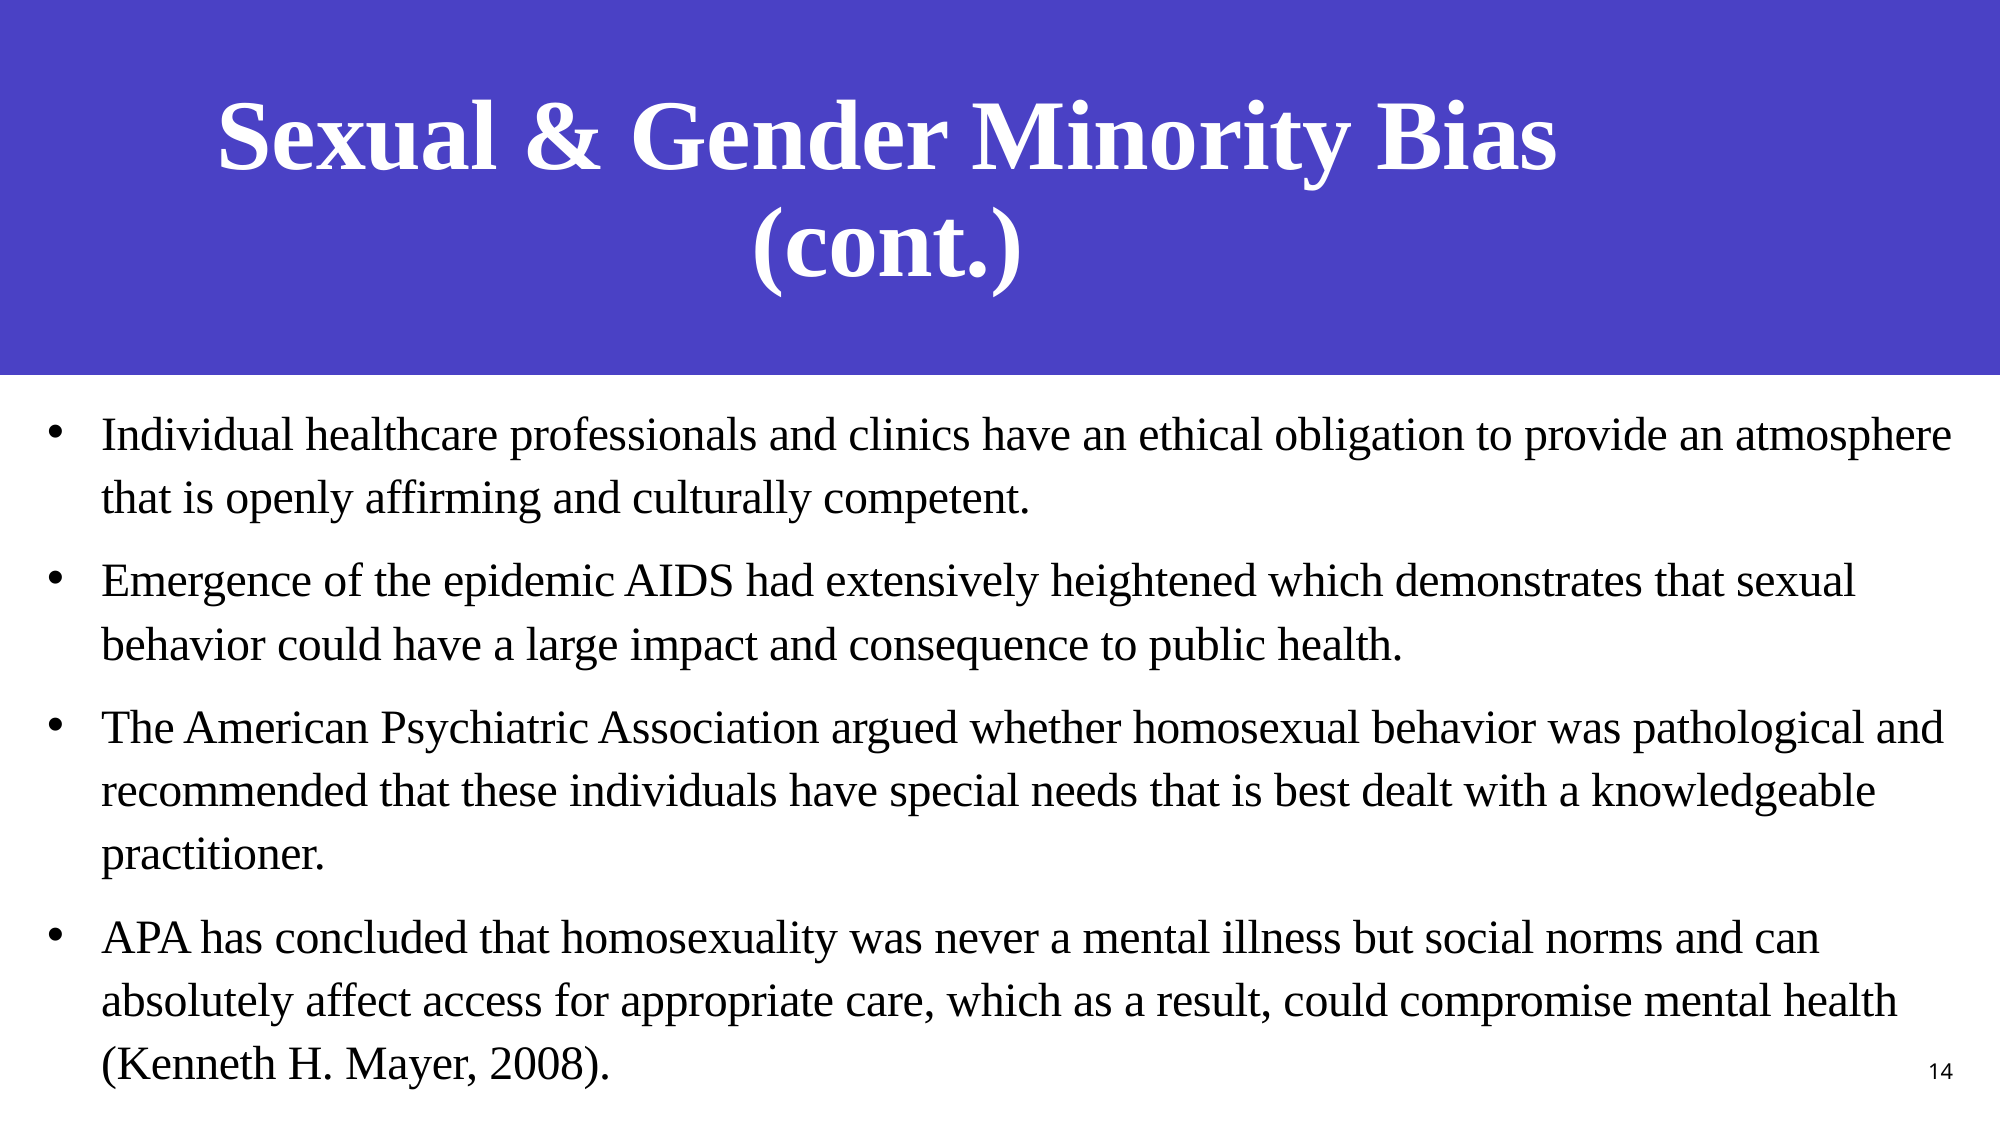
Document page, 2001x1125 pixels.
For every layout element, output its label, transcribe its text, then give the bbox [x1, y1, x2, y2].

slide_number 14 [1864, 1042, 1968, 1103]
title Sexual & Gender Minority Bias (cont.) [106, 59, 1669, 307]
list Individual healthcare professionals and clinics have an ethical obligation to provide an atmosphere that is openly affirming and culturally competent. Emergence of the epidemic AIDS had extensively heightened which demonstrates that sexual behavior could have a large impact and consequence to public health. The American Psychiatric Association argued whether homosexual behavior was pathological and recommended that these individuals have special needs that is best dealt with a knowledgeable practitioner. APA has concluded that homosexuality was never a mental illness but social norms and can absolutely affect access for appropriate care, which as a result, could compromise mental health (Kenneth H. Mayer, 2008). [32, 388, 1986, 1103]
